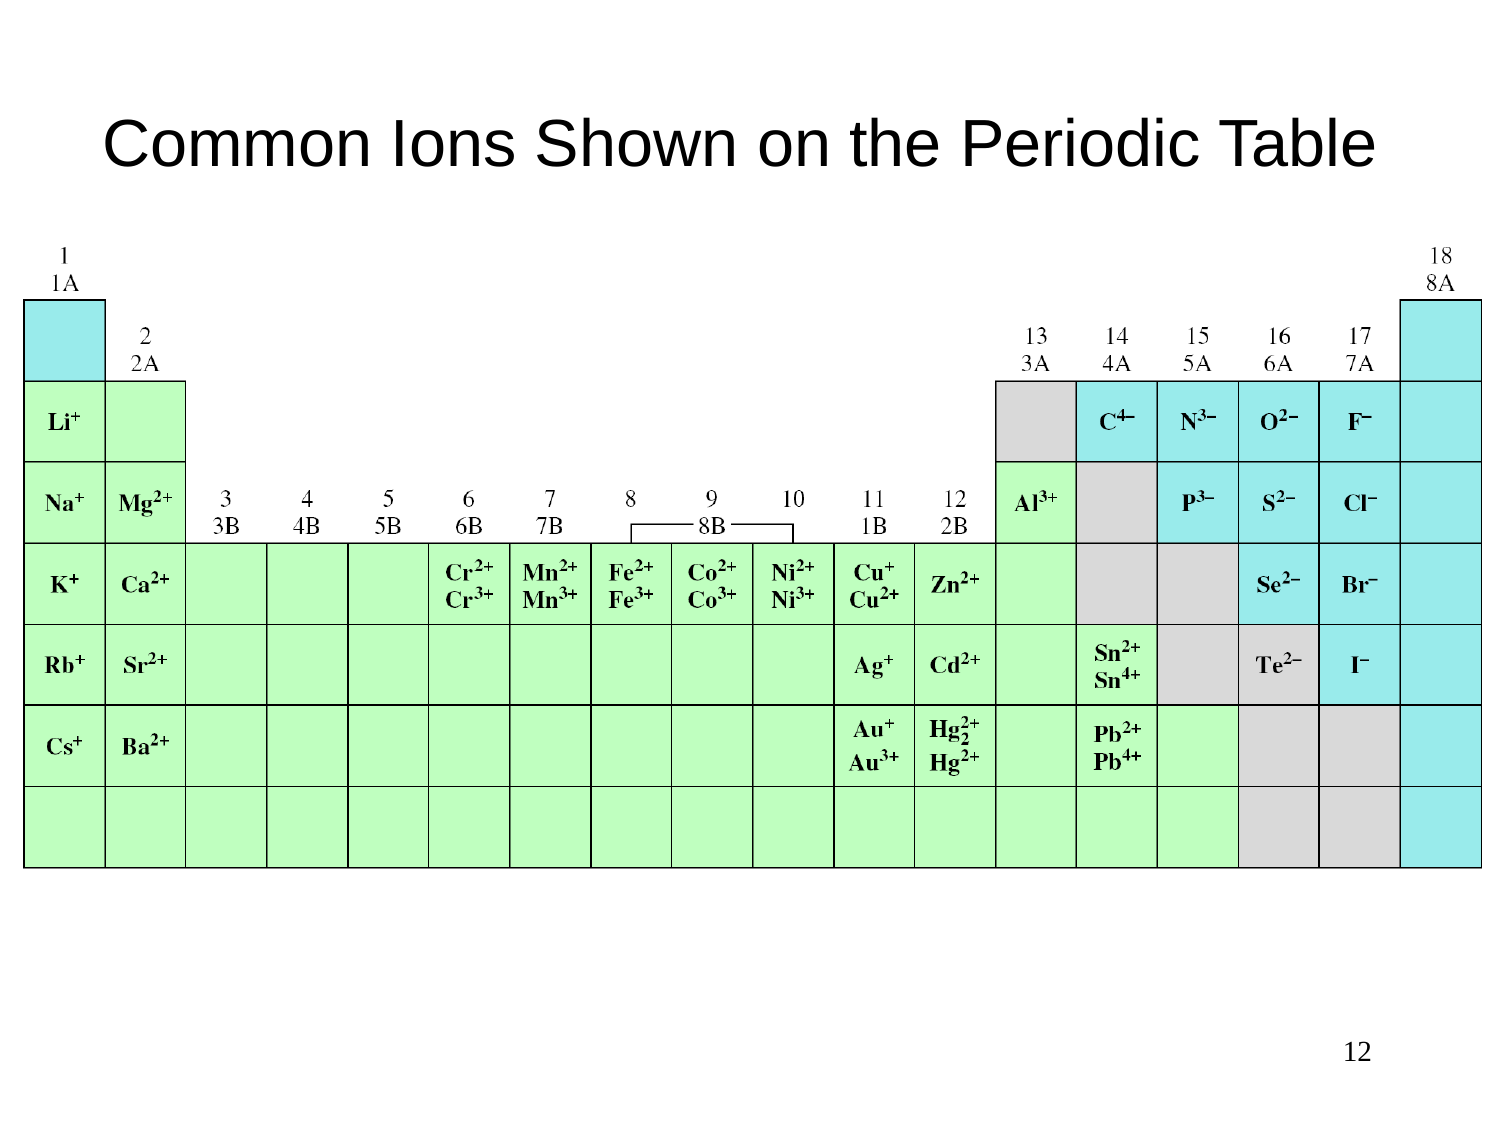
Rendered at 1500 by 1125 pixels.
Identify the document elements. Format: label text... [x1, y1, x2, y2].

text_box Common Ions Shown on the Periodic Table [87, 92, 1394, 188]
slide_number 12 [1074, 1024, 1388, 1101]
picture [0, 241, 1488, 876]
